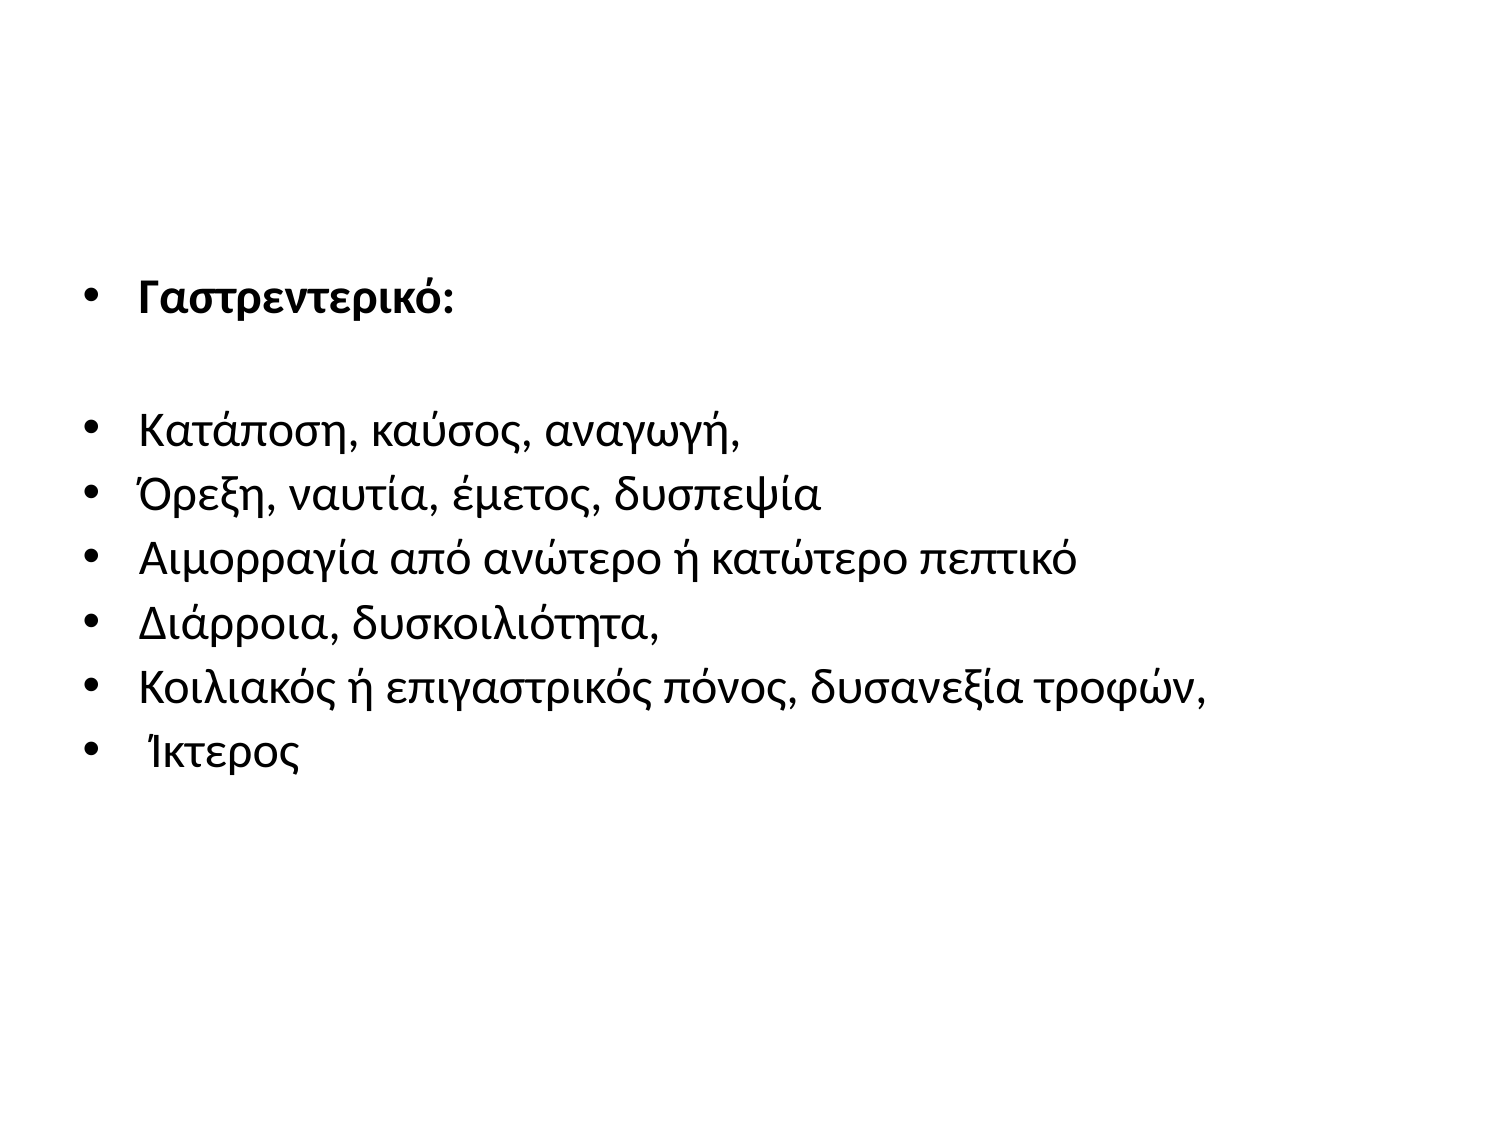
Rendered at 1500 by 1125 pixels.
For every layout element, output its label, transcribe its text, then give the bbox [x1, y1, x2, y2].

list Γαστρεντερικό: Κατάποση, καύσος, αναγωγή, Όρεξη, ναυτία, έμετος, δυσπεψία Αιμορραγία από ανώτερο ή κατώτερο πεπτικό Διάρροια, δυσκοιλιότητα, Κοιλιακός ή επιγαστρικός πόνος, δυσανεξία τροφών, Ίκτερος [74, 261, 1426, 1006]
